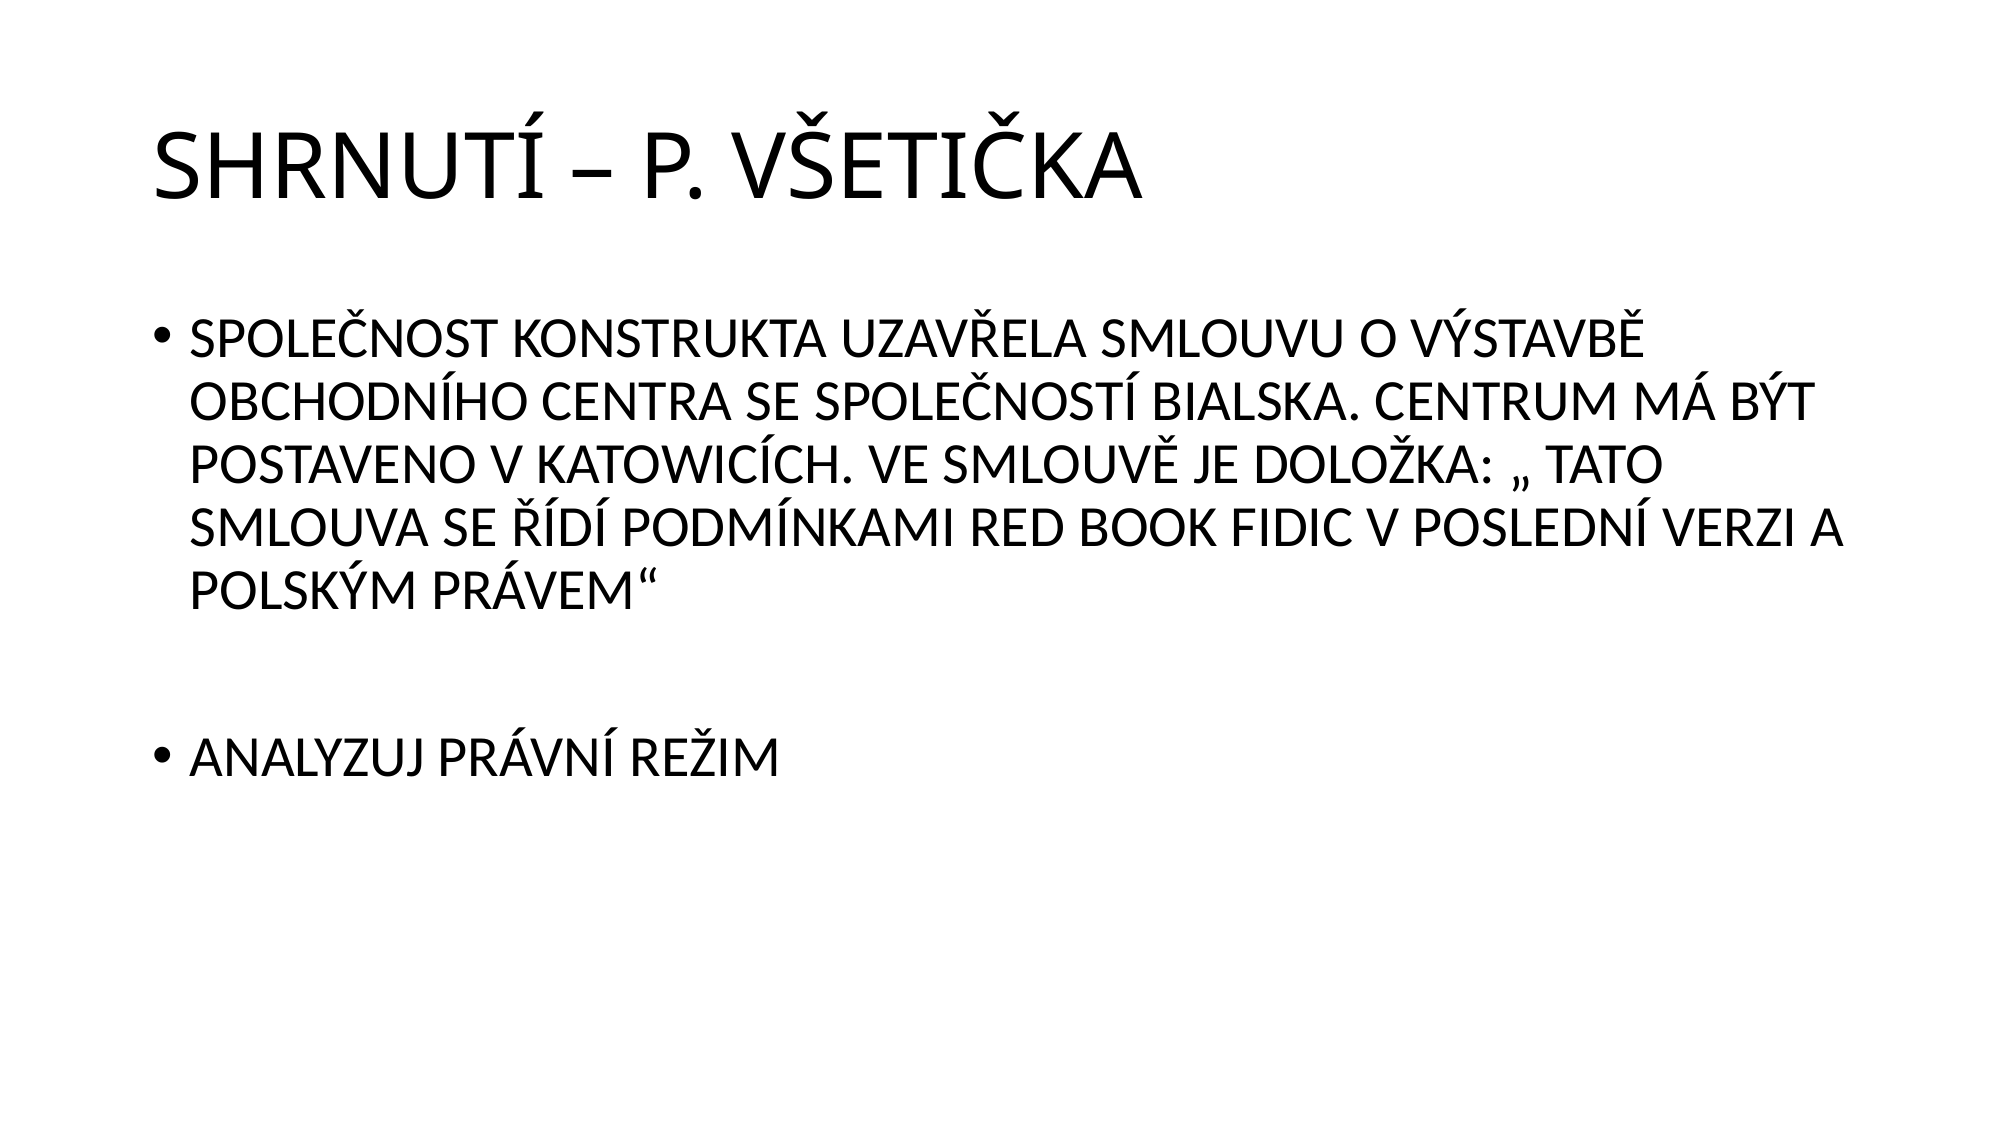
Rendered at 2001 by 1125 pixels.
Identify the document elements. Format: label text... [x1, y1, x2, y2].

list SPOLEČNOST KONSTRUKTA UZAVŘELA SMLOUVU O VÝSTAVBĚ OBCHODNÍHO CENTRA SE SPOLEČNOSTÍ BIALSKA. CENTRUM MÁ BÝT POSTAVENO V KATOWICÍCH. VE SMLOUVĚ JE DOLOŽKA: „ TATO SMLOUVA SE ŘÍDÍ PODMÍNKAMI RED BOOK FIDIC V POSLEDNÍ VERZI A POLSKÝM PRÁVEM“ ANALYZUJ PRÁVNÍ REŽIM [137, 299, 1863, 1014]
title SHRNUTÍ – P. VŠETIČKA [137, 59, 1863, 278]
